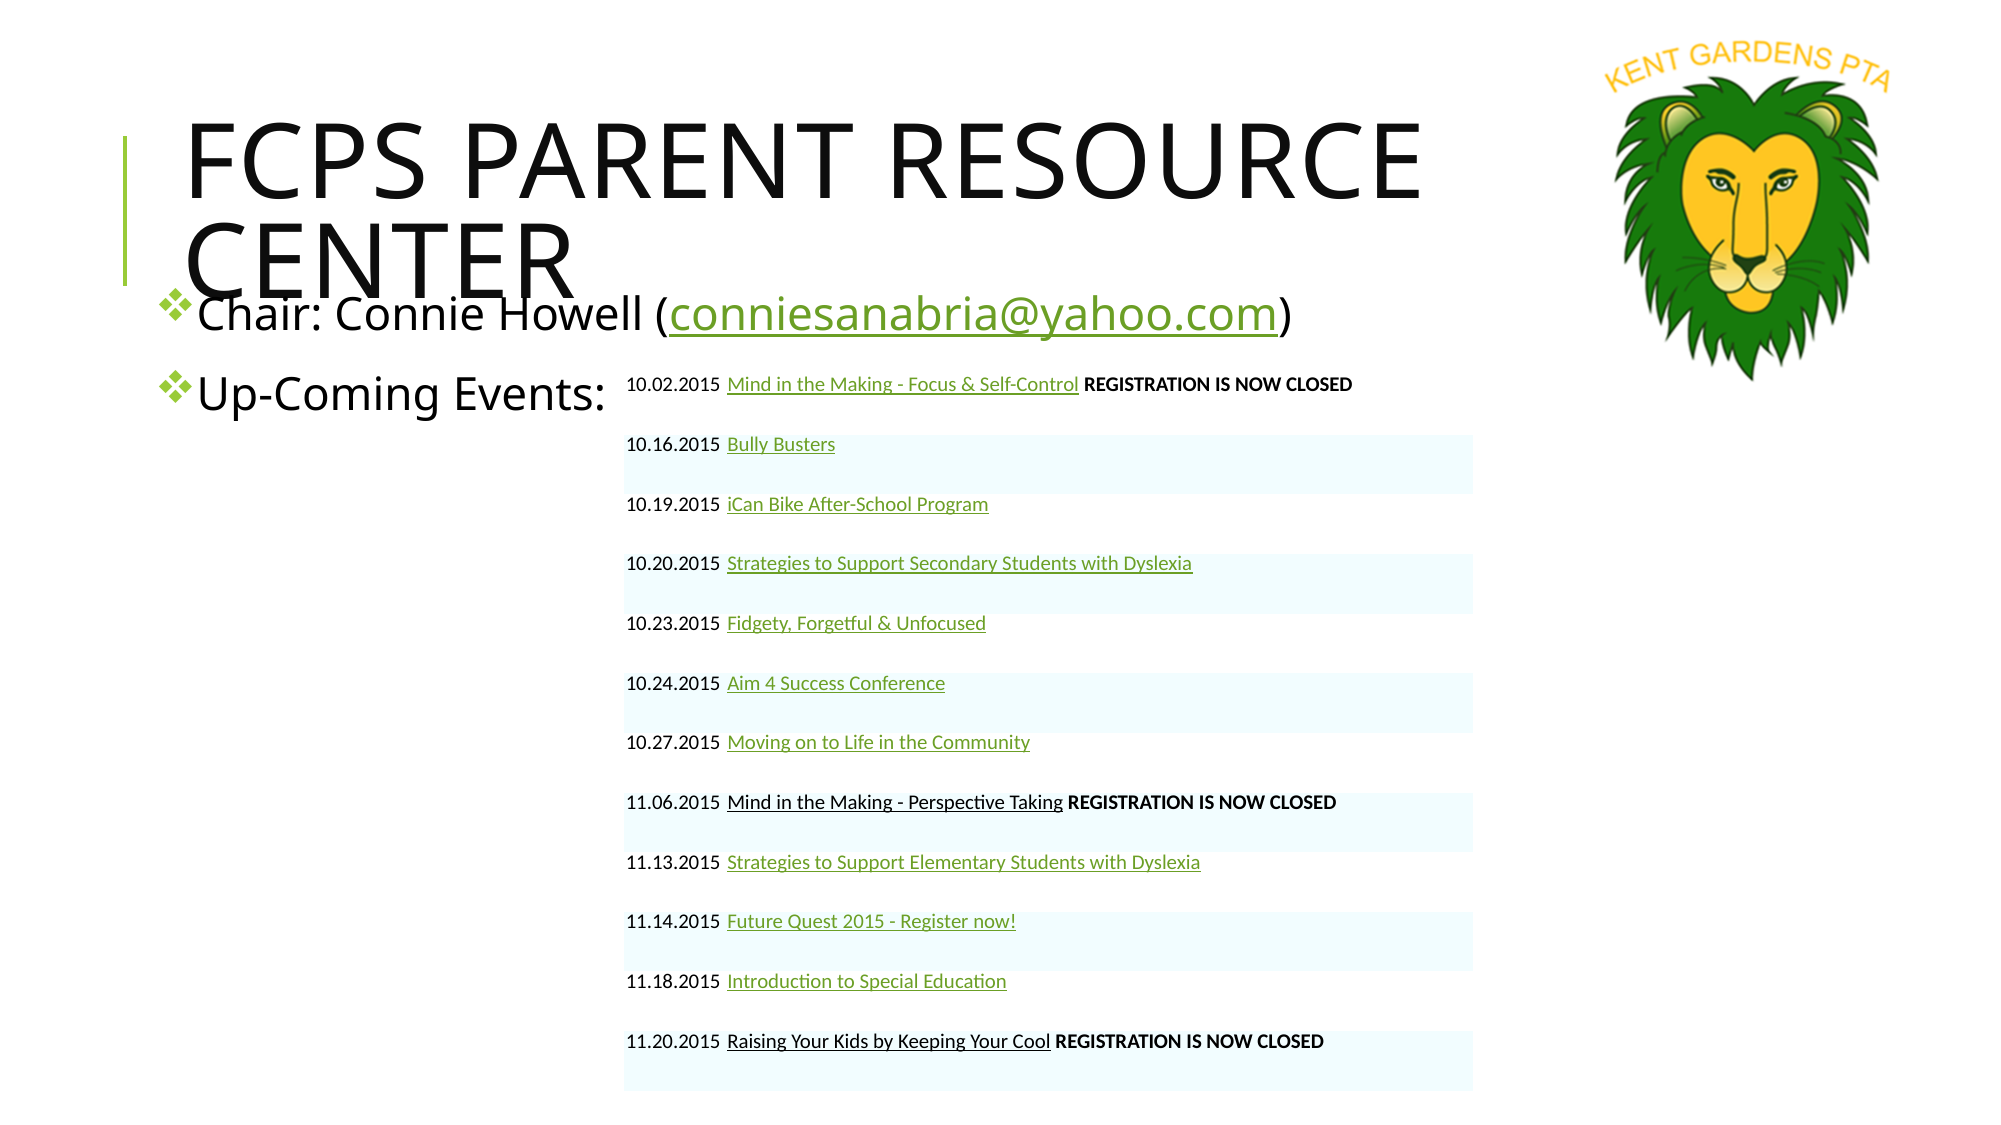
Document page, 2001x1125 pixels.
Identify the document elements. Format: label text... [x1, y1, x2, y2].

table_cell 11.14.2015 [624, 912, 726, 971]
table_cell Aim 4 Success Conference [726, 673, 1473, 733]
table_cell iCan Bike After-School Program [726, 494, 1473, 554]
table_cell 11.13.2015 [624, 852, 726, 912]
list Chair: Connie Howell (conniesanabria@yahoo.com) Up-Coming Events: [147, 277, 1742, 938]
table_cell Bully Busters [726, 435, 1473, 494]
table_cell 10.20.2015 [624, 554, 726, 614]
table_cell 10.19.2015 [624, 494, 726, 554]
table_cell Mind in the Making - Perspective Taking REGISTRATION IS NOW CLOSED [726, 793, 1473, 852]
table_cell Raising Your Kids by Keeping Your Cool REGISTRATION IS NOW CLOSED [726, 1031, 1473, 1091]
table_cell 10.27.2015 [624, 733, 726, 793]
table_header Mind in the Making - Focus & Self-Control REGISTRATION IS NOW CLOSED [726, 375, 1473, 435]
table_cell 11.18.2015 [624, 971, 726, 1031]
table_cell 10.23.2015 [624, 614, 726, 673]
table_cell Moving on to Life in the Community [726, 733, 1473, 793]
table_cell Introduction to Special Education [726, 971, 1473, 1031]
table_cell Fidgety, Forgetful & Unfocused [726, 614, 1473, 673]
table_cell 10.24.2015 [624, 673, 726, 733]
table_cell 11.06.2015 [624, 793, 726, 852]
table_cell 11.20.2015 [624, 1031, 726, 1091]
table_cell Future Quest 2015 - Register now! [726, 912, 1473, 971]
table_cell Strategies to Support Elementary Students with Dyslexia [726, 852, 1473, 912]
table_header 10.02.2015 [624, 375, 726, 435]
picture [1521, 0, 1983, 460]
title FCPS Parent Resource Center [168, 96, 1514, 277]
table_cell Strategies to Support Secondary Students with Dyslexia [726, 554, 1473, 614]
table_cell 10.16.2015 [624, 435, 726, 494]
